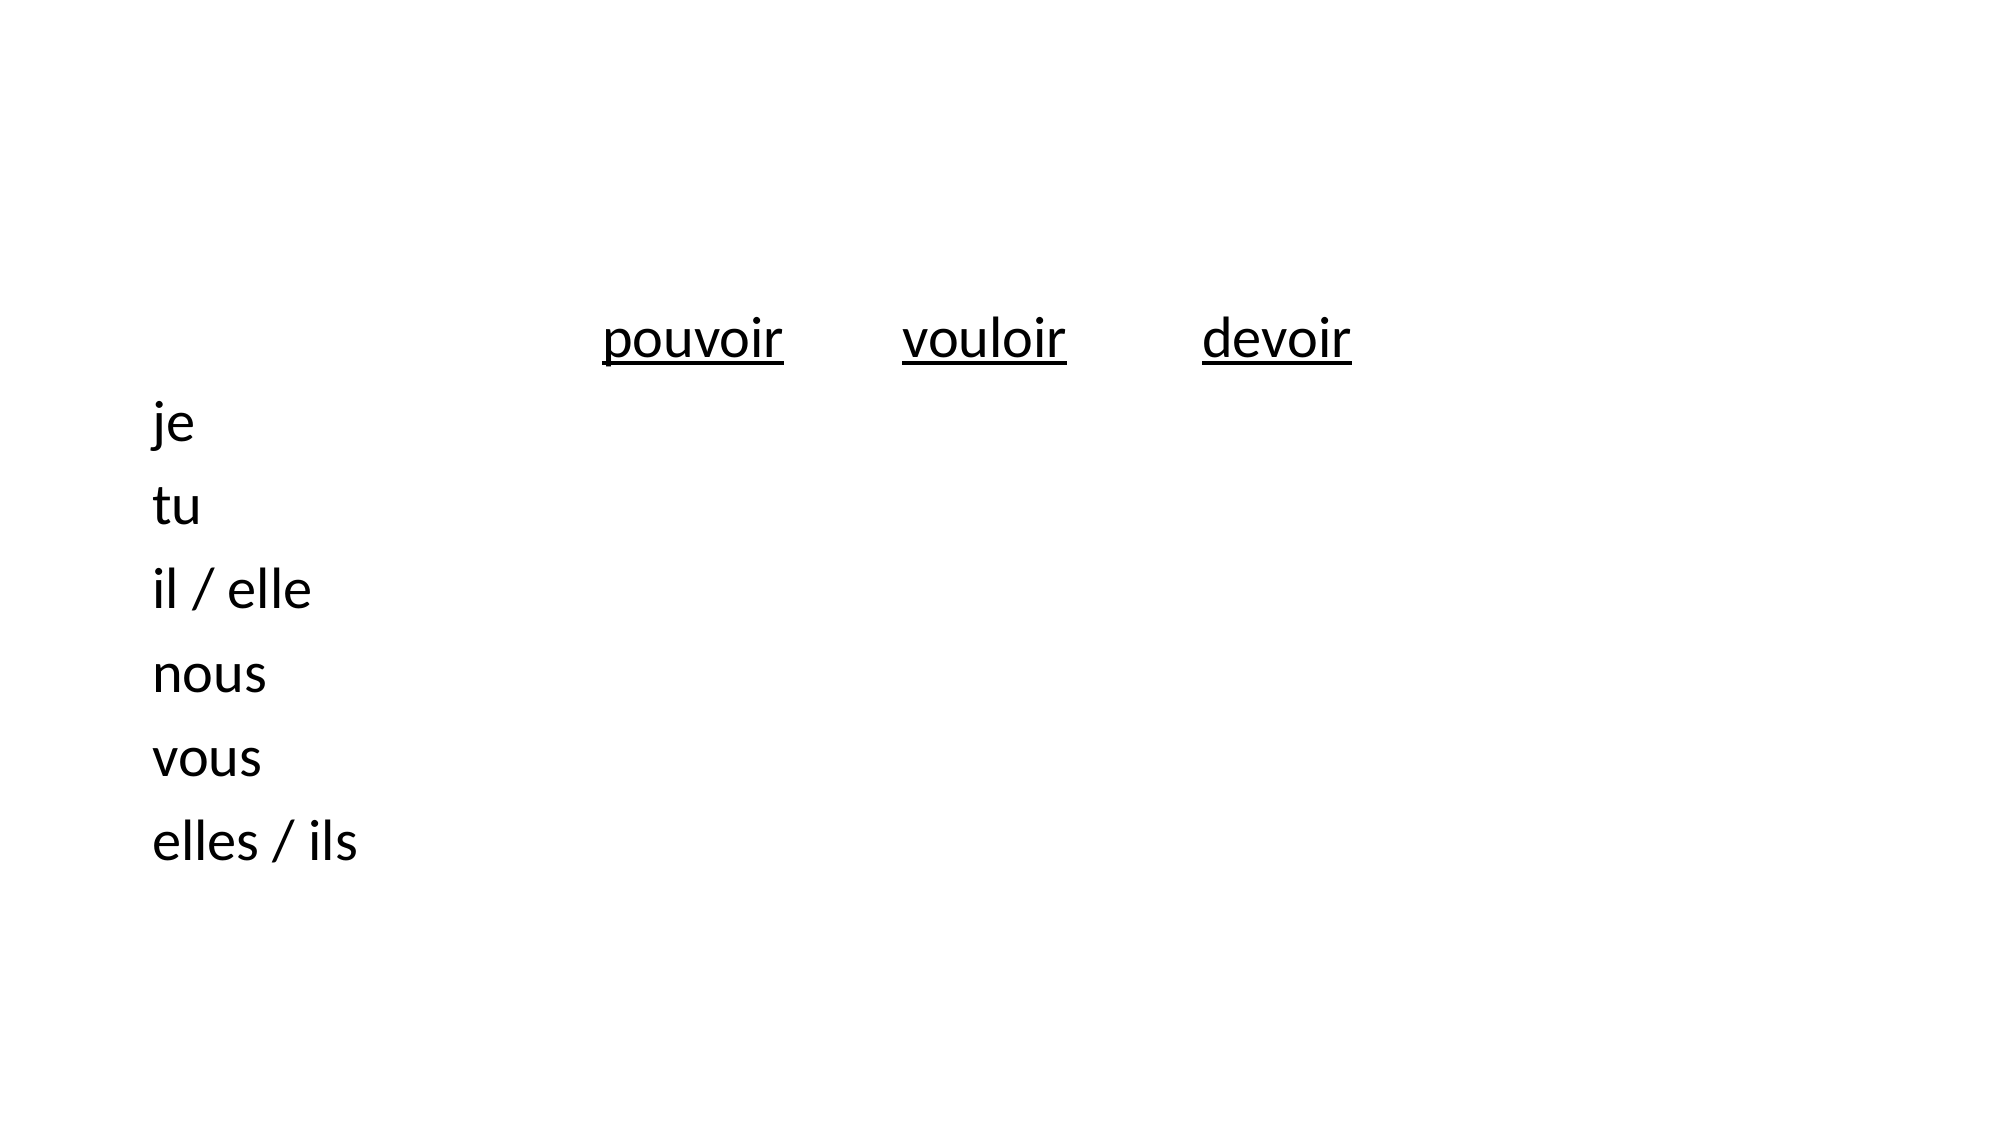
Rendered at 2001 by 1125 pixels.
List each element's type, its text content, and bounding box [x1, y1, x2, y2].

list pouvoir vouloir devoir je tu il / elle nous vous elles / ils [137, 299, 1863, 1014]
